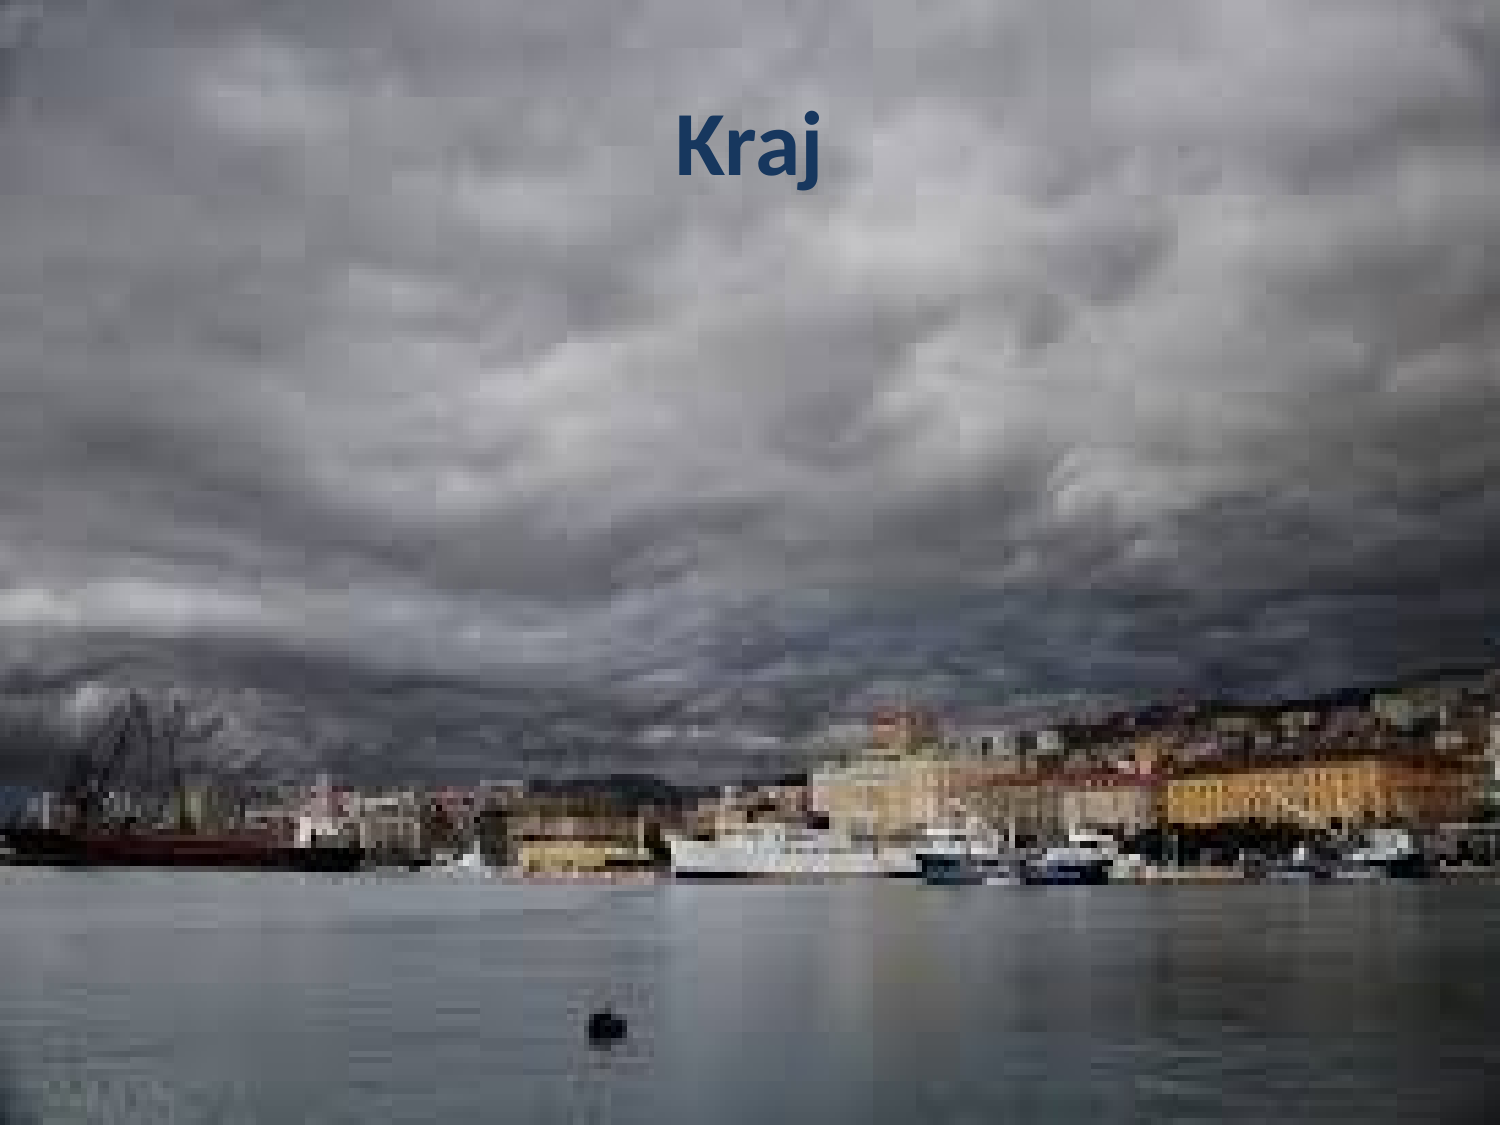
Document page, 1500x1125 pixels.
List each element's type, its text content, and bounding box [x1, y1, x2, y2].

title Kraj [75, 45, 1425, 233]
